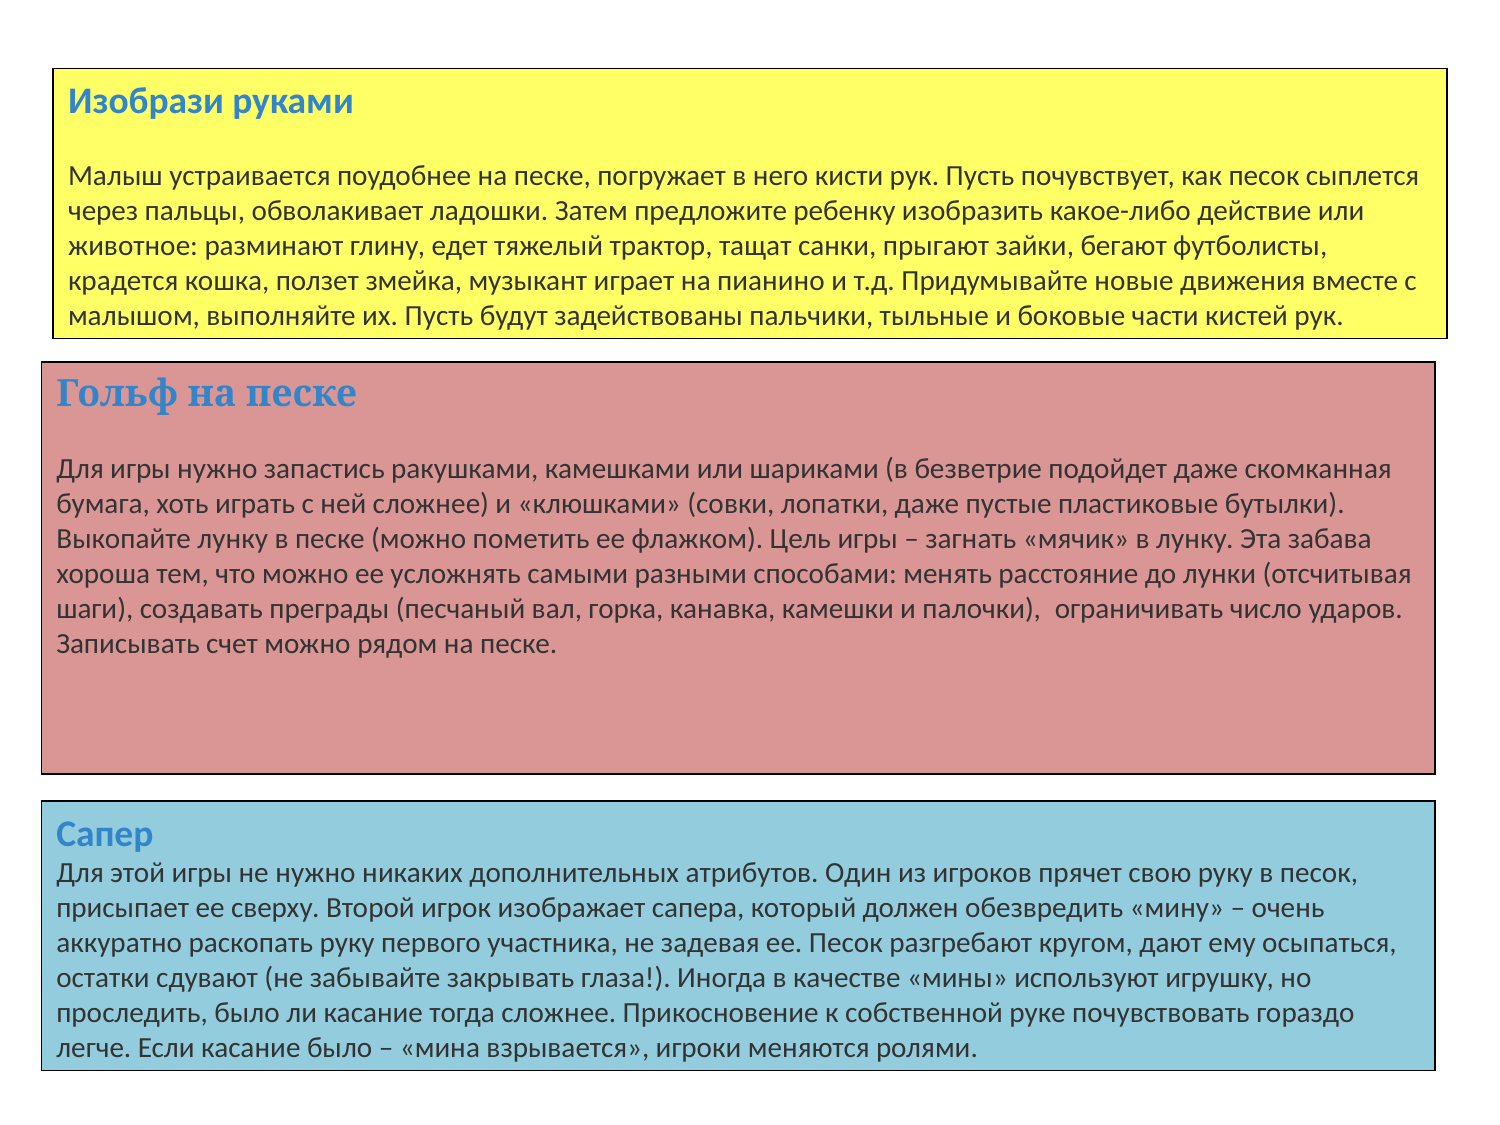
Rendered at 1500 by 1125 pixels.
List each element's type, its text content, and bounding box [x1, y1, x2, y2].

text_box Изобрази руками Малыш устраивается поудобнее на песке, погружает в него кисти рук. Пусть почувствует, как песок сыплется через пальцы, обволакивает ладошки. Затем предложите ребенку изобразить какое-либо действие или животное: разминают глину, едет тяжелый трактор, тащат санки, прыгают зайки, бегают футболисты, крадется кошка, ползет змейка, музыкант играет на пианино и т.д. Придумывайте новые движения вместе с малышом, выполняйте их. Пусть будут задействованы пальчики, тыльные и боковые части кистей рук. [53, 68, 1447, 339]
text_box Гольф на песке Для игры нужно запастись ракушками, камешками или шариками (в безветрие подойдет даже скомканная бумага, хоть играть с ней сложнее) и «клюшками» (совки, лопатки, даже пустые пластиковые бутылки). Выкопайте лунку в песке (можно пометить ее флажком). Цель игры – загнать «мячик» в лунку. Эта забава хороша тем, что можно ее усложнять самыми разными способами: менять расстояние до лунки (отсчитывая шаги), создавать преграды (песчаный вал, горка, канавка, камешки и палочки), ограничивать число ударов. Записывать счет можно рядом на песке. [41, 361, 1436, 774]
text_box Сапер Для этой игры не нужно никаких дополнительных атрибутов. Один из игроков прячет свою руку в песок, присыпает ее сверху. Второй игрок изображает сапера, который должен обезвредить «мину» – очень аккуратно раскопать руку первого участника, не задевая ее. Песок разгребают кругом, дают ему осыпаться, остатки сдувают (не забывайте закрывать глаза!). Иногда в качестве «мины» используют игрушку, но проследить, было ли касание тогда сложнее. Прикосновение к собственной руке почувствовать гораздо легче. Если касание было – «мина взрывается», игроки меняются ролями. [41, 801, 1436, 1071]
